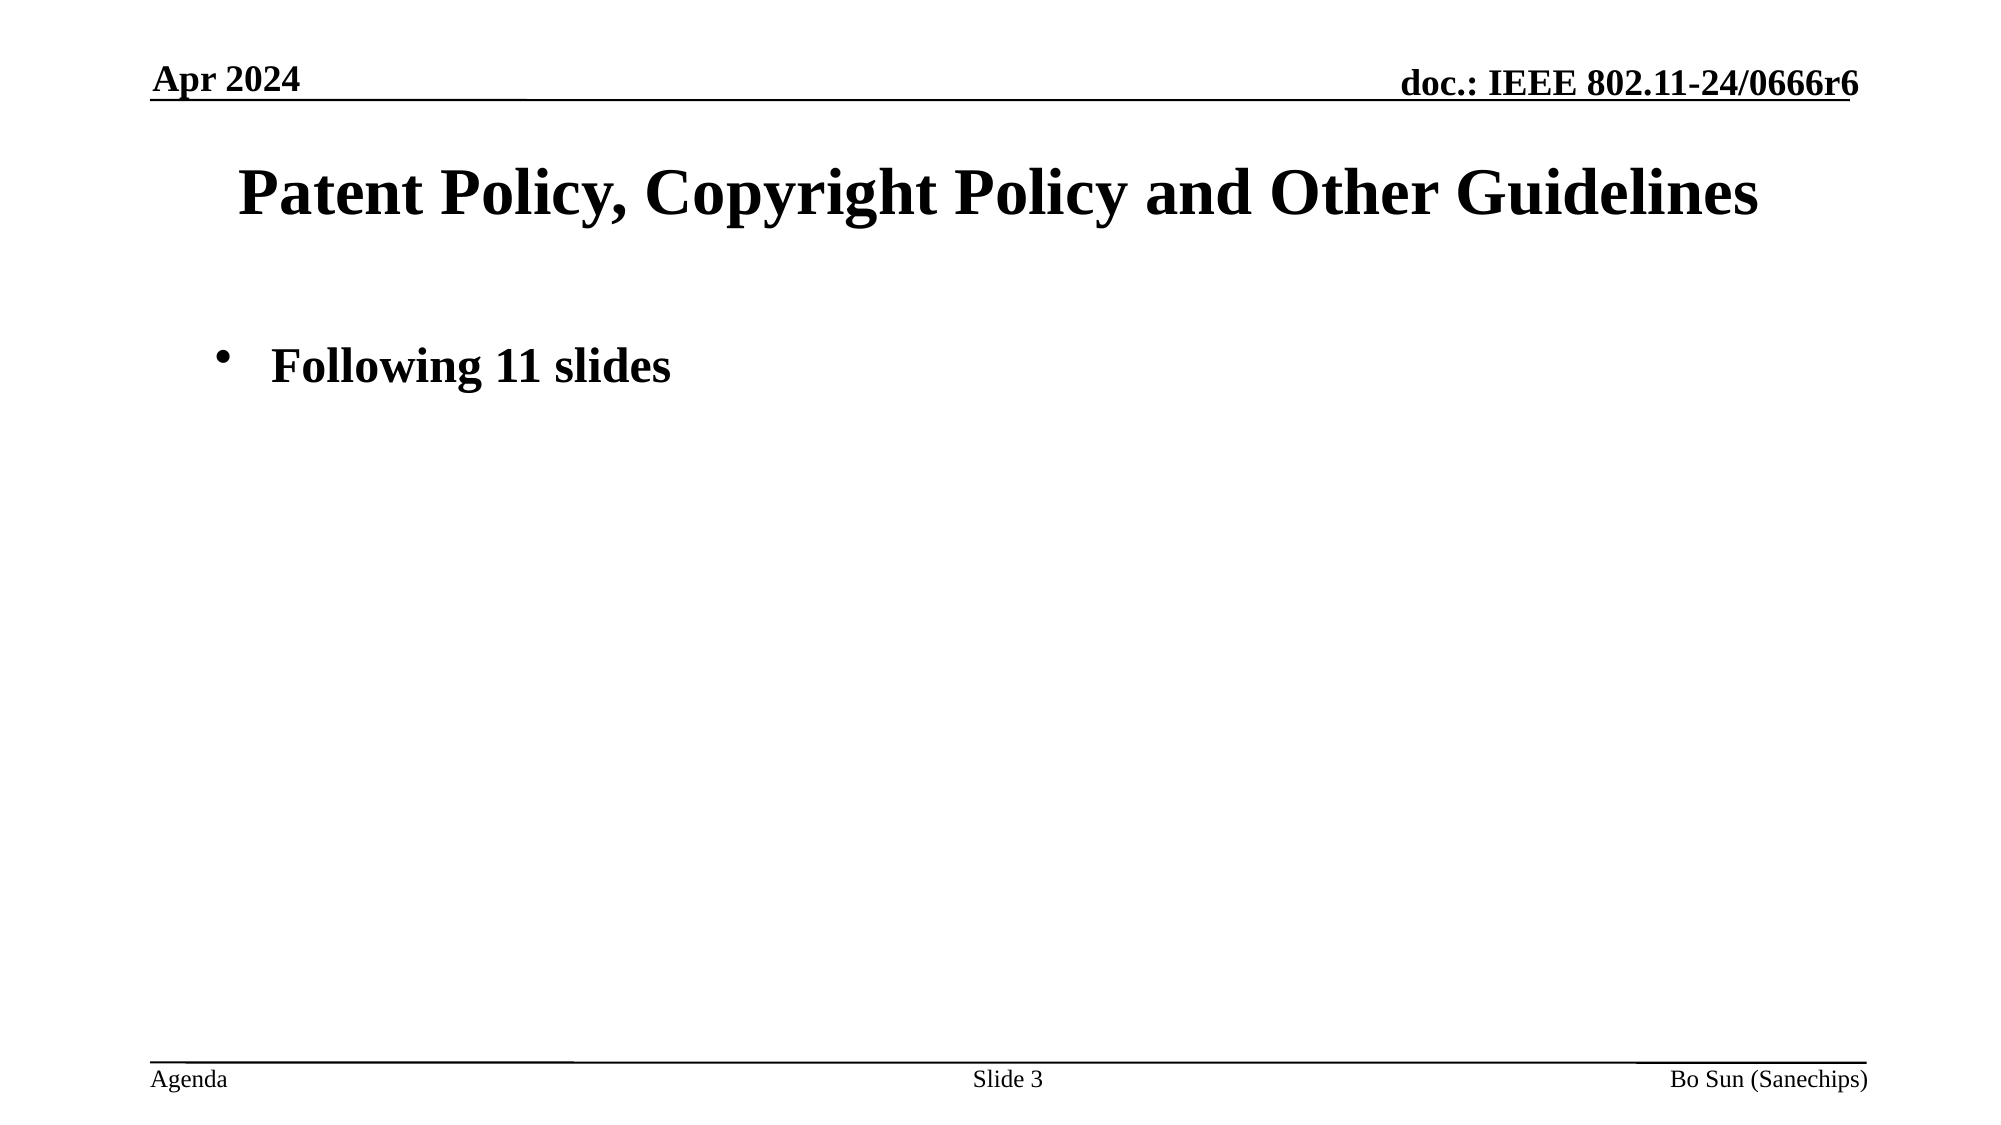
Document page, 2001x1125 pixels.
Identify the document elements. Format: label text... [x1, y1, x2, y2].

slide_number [152, 54, 563, 100]
text_box Patent Policy, Copyright Policy and Other Guidelines [200, 100, 1800, 276]
footer Bo Sun (Sanechips) [1171, 1061, 1869, 1093]
slide_number Slide 3 [949, 1061, 1067, 1123]
text_box Following 11 slides [200, 324, 1800, 1000]
